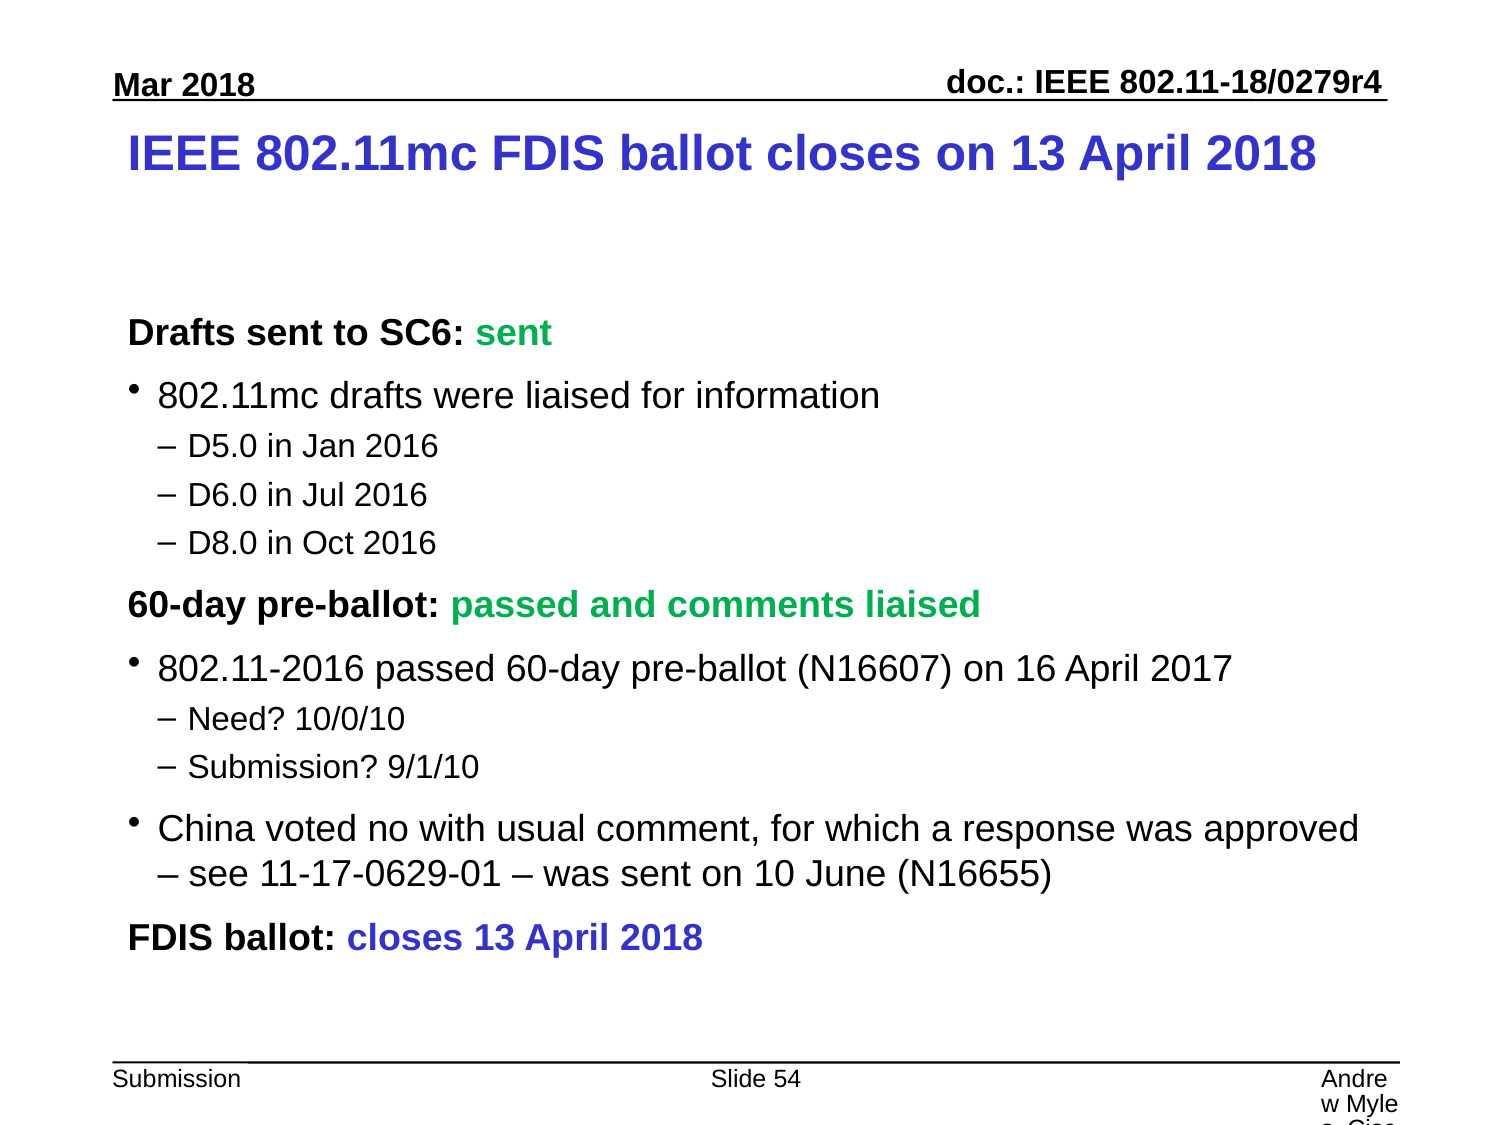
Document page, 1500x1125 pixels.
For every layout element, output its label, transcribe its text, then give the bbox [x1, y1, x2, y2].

title IEEE 802.11mc FDIS ballot closes on 13 April 2018 [112, 112, 1388, 288]
list Drafts sent to SC6: sent 802.11mc drafts were liaised for information D5.0 in Jan 2016 D6.0 in Jul 2016 D8.0 in Oct 2016 60-day pre-ballot: passed and comments liaised 802.11-2016 passed 60-day pre-ballot (N16607) on 16 April 2017 Need? 10/0/10 Submission? 9/1/10 China voted no with usual comment, for which a response was approved – see 11-17-0629-01 – was sent on 10 June (N16655) FDIS ballot: closes 13 April 2018 [112, 299, 1388, 975]
footer Andrew Myles, Cisco [1320, 1061, 1402, 1093]
slide_number Slide 54 [709, 1061, 803, 1093]
